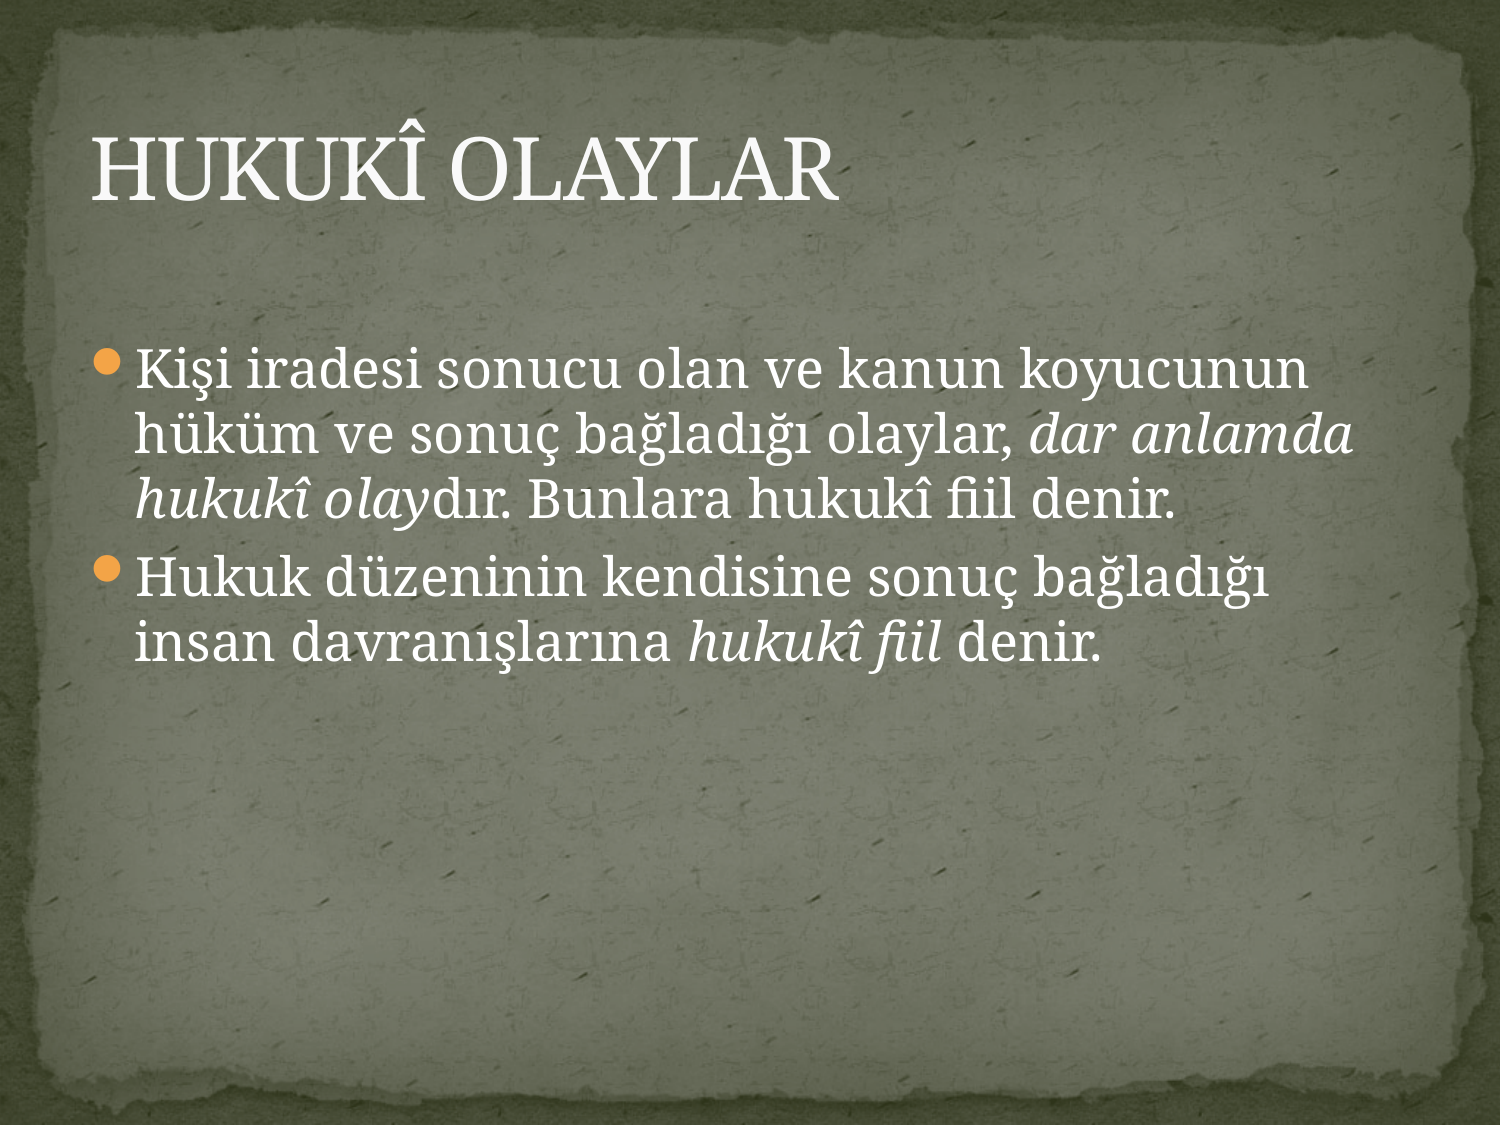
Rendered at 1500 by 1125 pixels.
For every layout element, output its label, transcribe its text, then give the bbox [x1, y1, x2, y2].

list Kişi iradesi sonucu olan ve kanun koyucunun hüküm ve sonuç bağladığı olaylar, dar anlamda hukukî olaydır. Bunlara hukukî fiil denir. Hukuk düzeninin kendisine sonuç bağladığı insan davranışlarına hukukî fiil denir. [75, 249, 1425, 1000]
title HUKUKÎ OLAYLAR [74, 24, 1425, 225]
